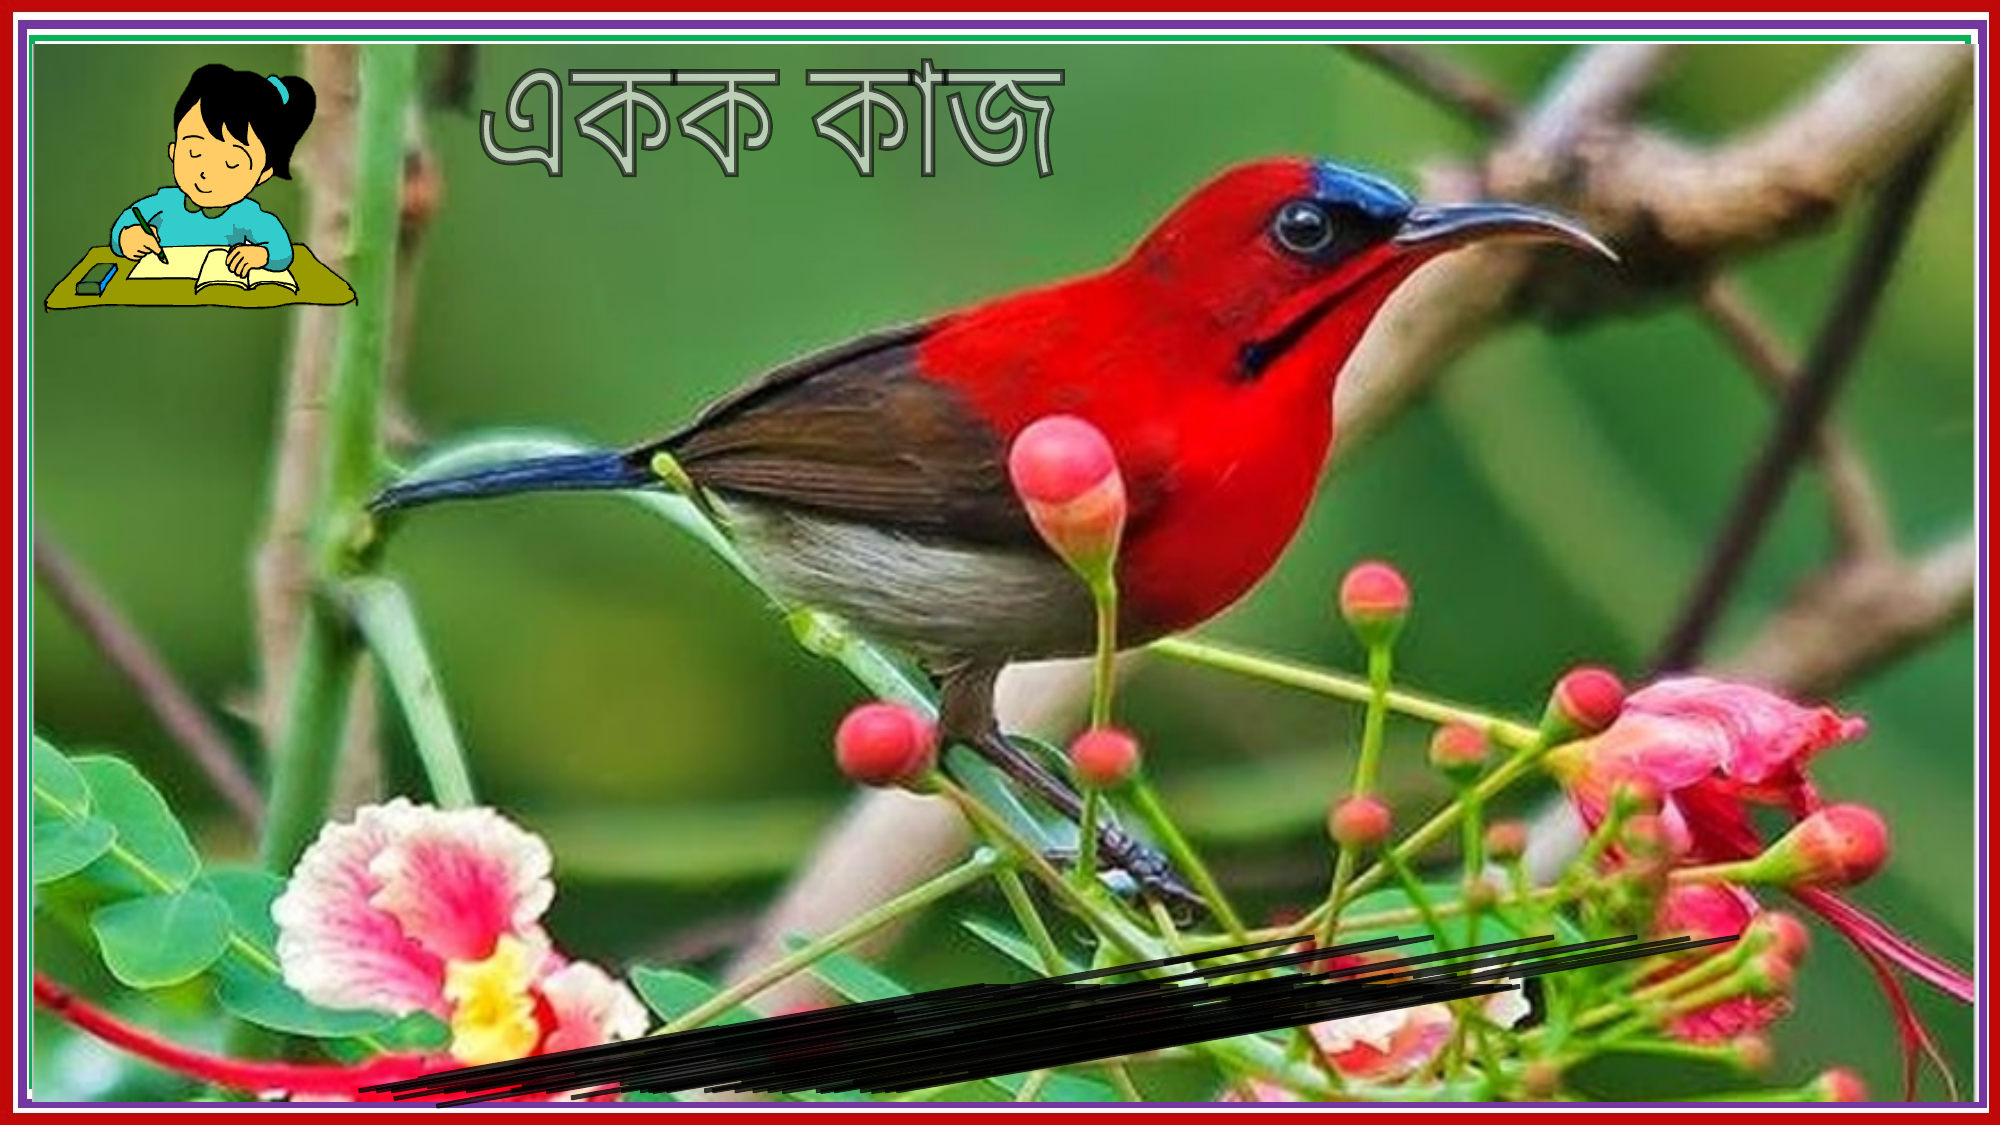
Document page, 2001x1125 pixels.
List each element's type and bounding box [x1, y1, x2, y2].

text_box [436, 1102, 473, 1108]
picture [0, 0, 2000, 1125]
